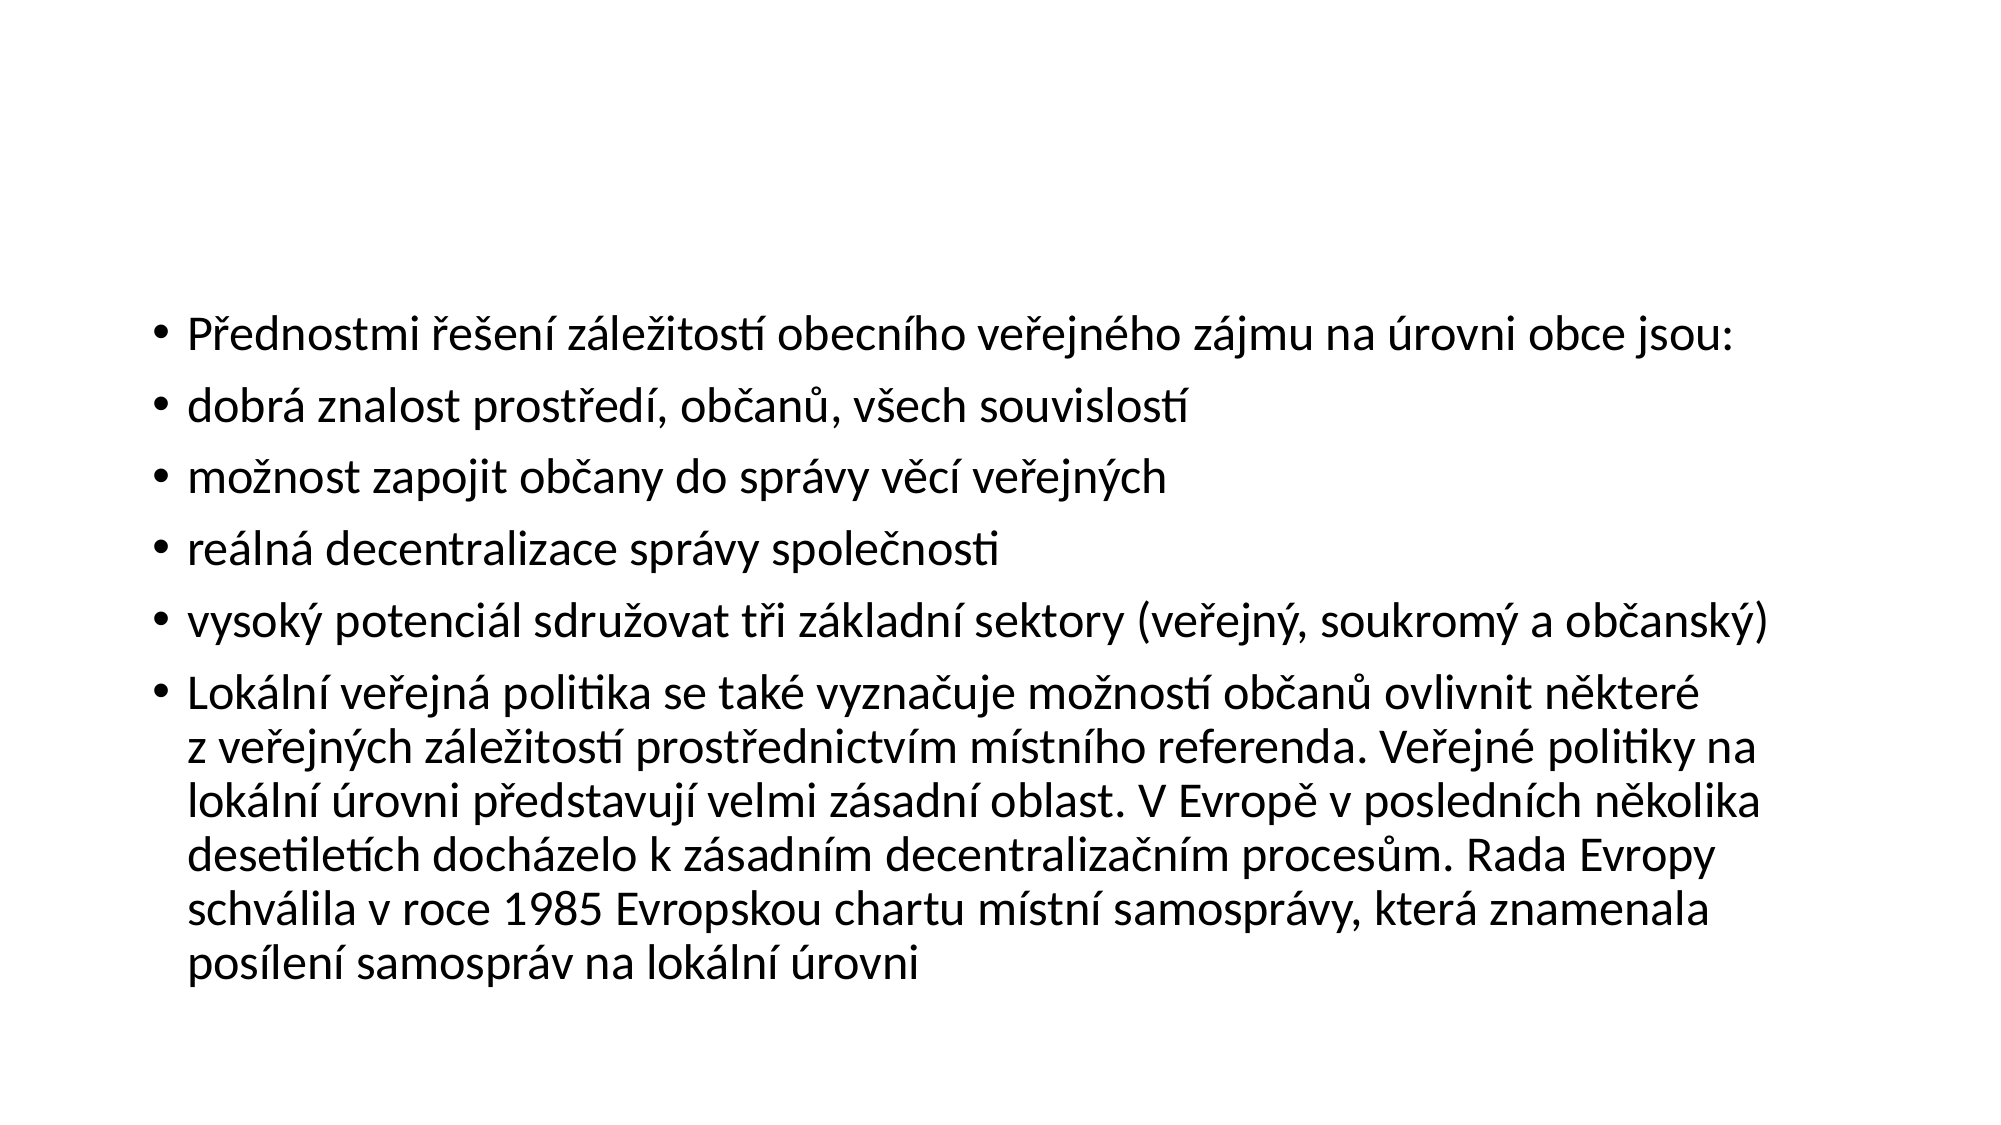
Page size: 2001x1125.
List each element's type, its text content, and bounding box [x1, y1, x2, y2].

list Přednostmi řešení záležitostí obecního veřejného zájmu na úrovni obce jsou: dobrá znalost prostředí, občanů, všech souvislostí možnost zapojit občany do správy věcí veřejných reálná decentralizace správy společnosti vysoký potenciál sdružovat tři základní sektory (veřejný, soukromý a občanský) Lokální veřejná politika se také vyznačuje možností občanů ovlivnit některé z veřejných záležitostí prostřednictvím místního referenda. Veřejné politiky na lokální úrovni představují velmi zásadní oblast. V Evropě v posledních několika desetiletích docházelo k zásadním decentralizačním procesům. Rada Evropy schválila v roce 1985 Evropskou chartu místní samosprávy, která znamenala posílení samospráv na lokální úrovni [137, 299, 1863, 1014]
